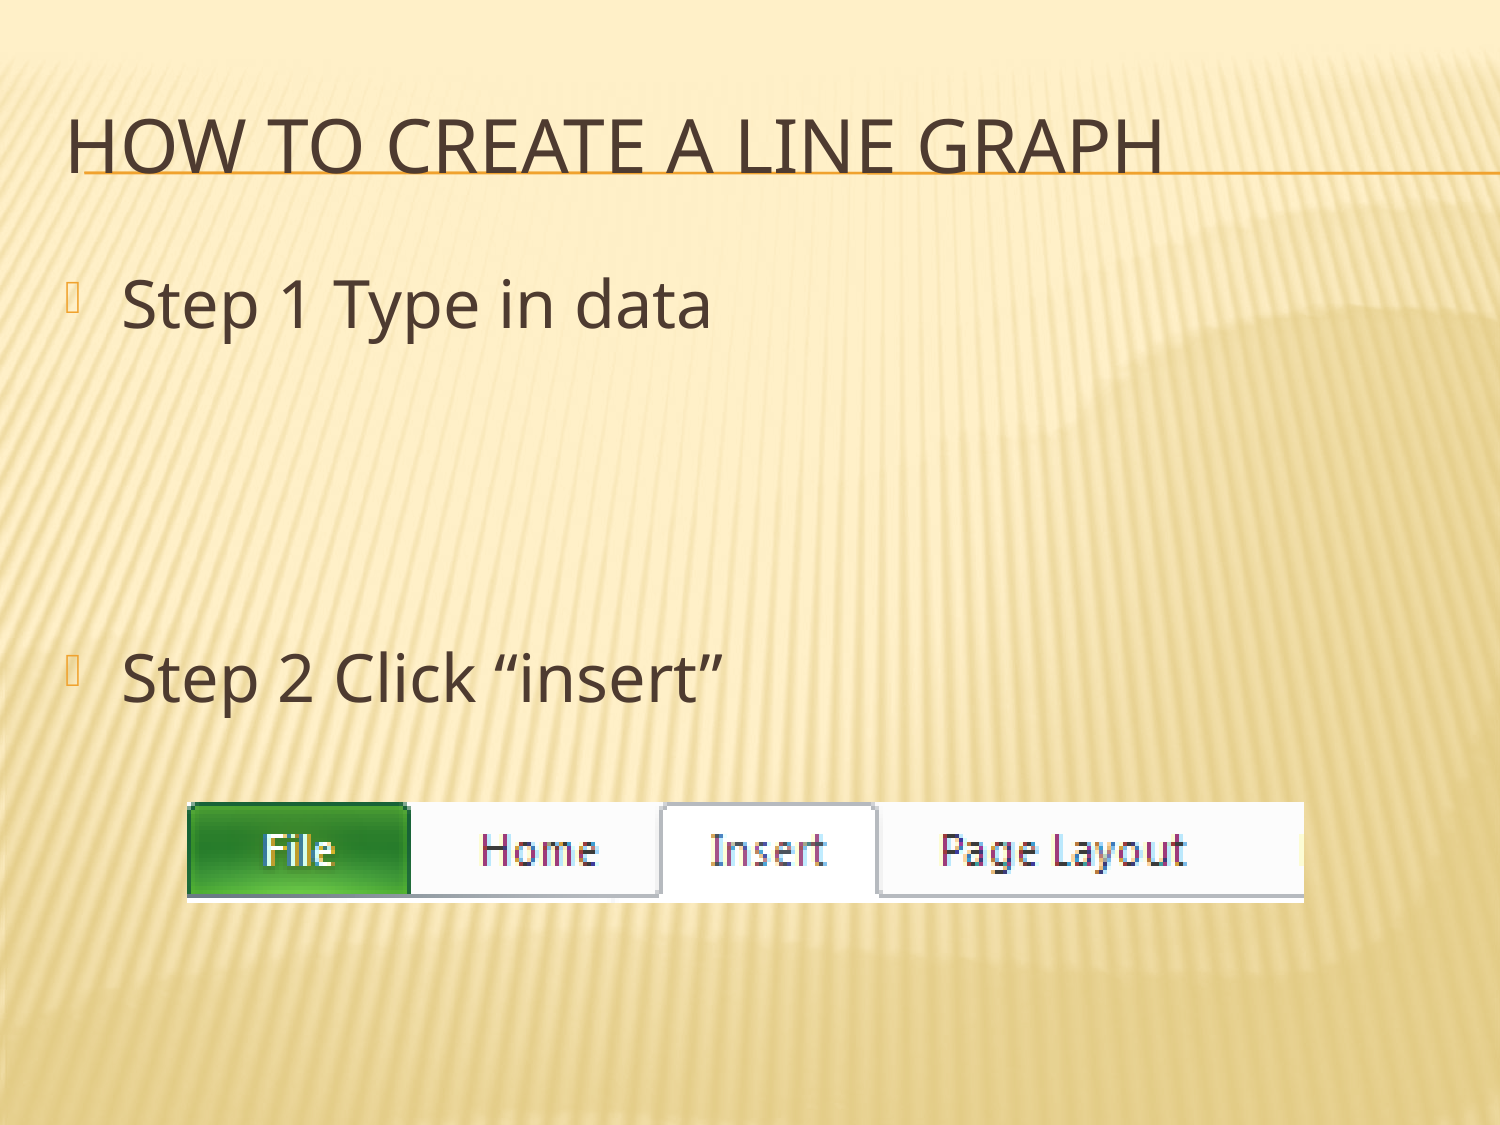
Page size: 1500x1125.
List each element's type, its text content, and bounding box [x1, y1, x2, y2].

title How to create a line graph [50, 75, 1475, 213]
list Step 1 Type in data Step 2 Click “insert” [50, 254, 1475, 998]
picture [187, 801, 1304, 903]
